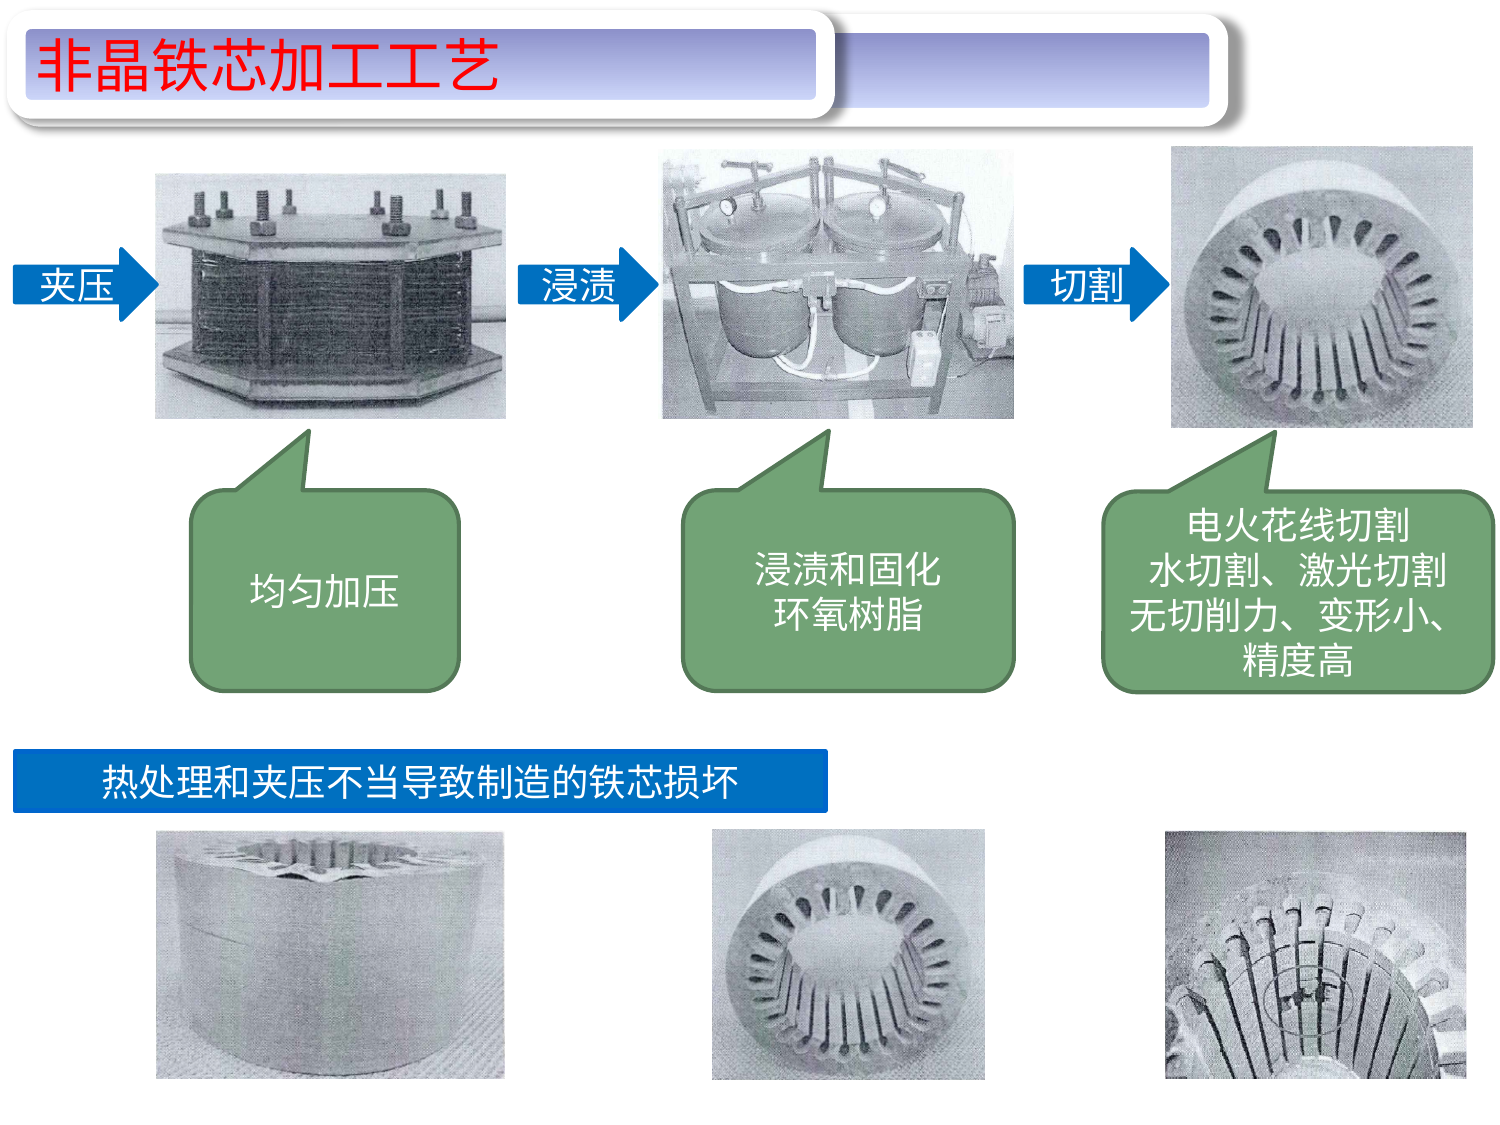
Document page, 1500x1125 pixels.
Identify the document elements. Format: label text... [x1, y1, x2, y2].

text_box 夹压 [12, 247, 150, 322]
text_box 切割 [1023, 247, 1166, 322]
picture [658, 149, 1015, 420]
picture [1171, 146, 1474, 429]
picture [156, 830, 506, 1080]
text_box 电火花线切割 水切割、激光切割 无切削力、变形小、精度高 [1101, 436, 1496, 695]
text_box 浸渍和固化 环氧树脂 [680, 429, 1016, 694]
text_box 均匀加压 [188, 428, 461, 694]
picture [712, 829, 985, 1080]
picture [155, 173, 506, 420]
picture [1165, 830, 1467, 1080]
text_box 热处理和夹压不当导致制造的铁芯损坏 [13, 749, 828, 813]
text_box 非晶铁芯加工工艺 [14, 17, 828, 112]
text_box 浸渍 [517, 247, 653, 322]
